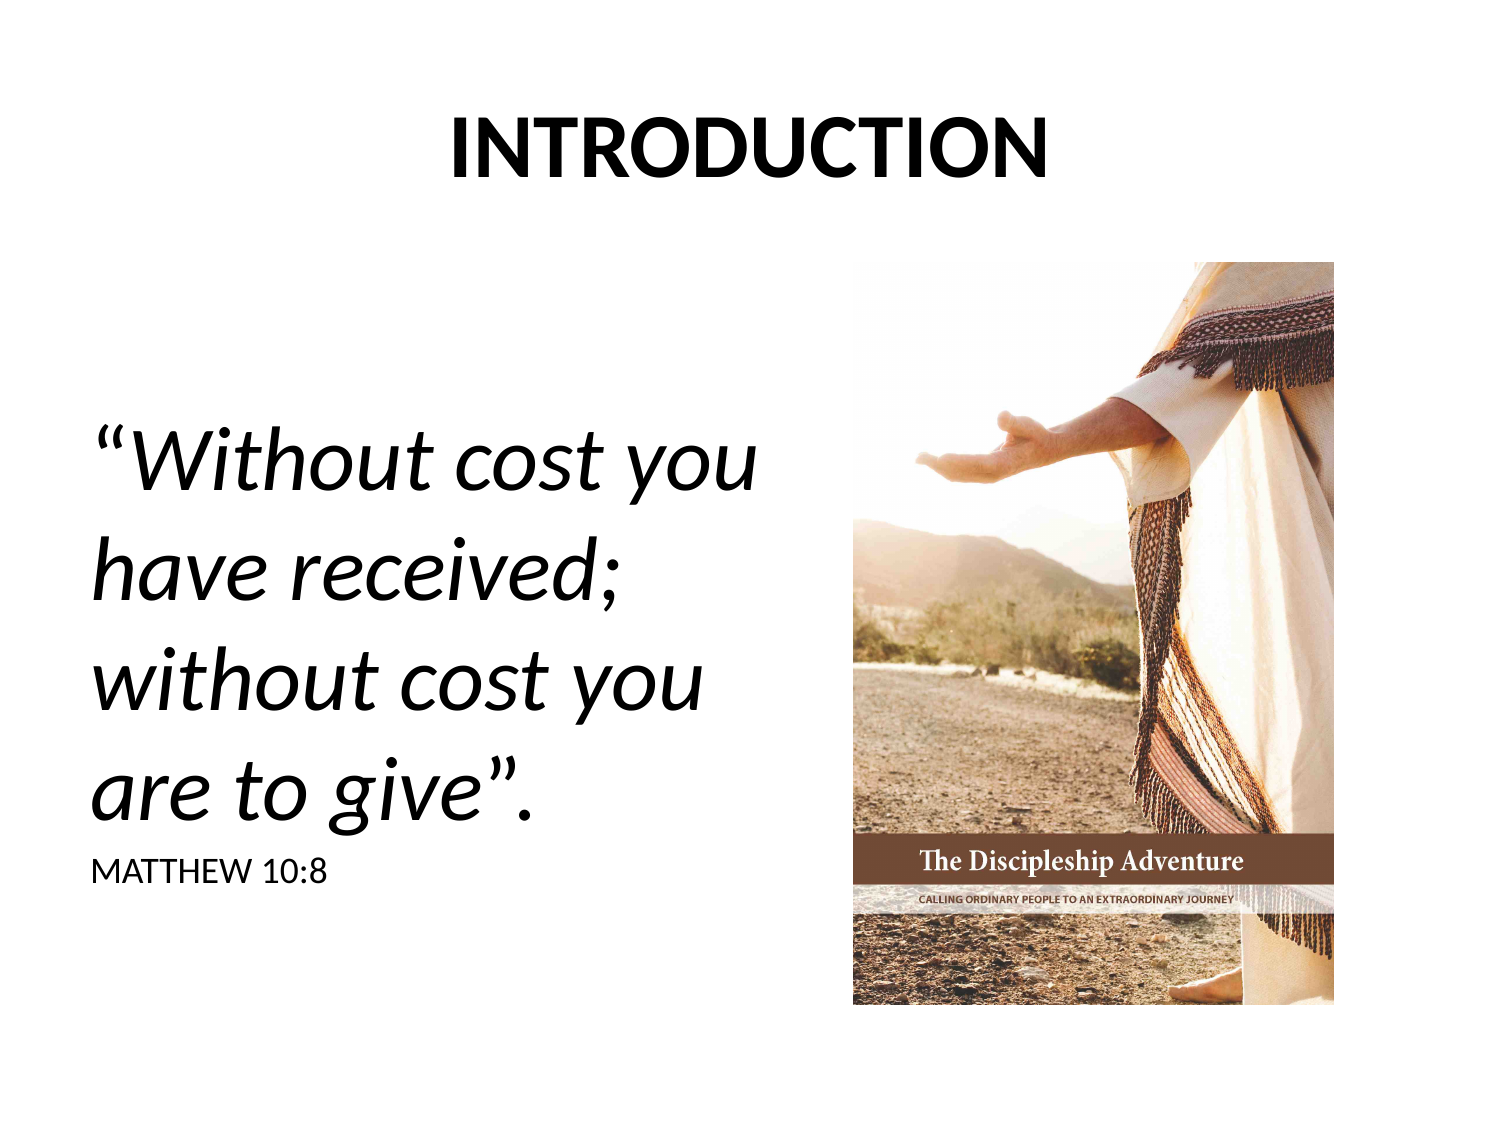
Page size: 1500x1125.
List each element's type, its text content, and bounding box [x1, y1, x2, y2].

title INTRODUCTION [75, 45, 1425, 238]
list “Without cost you have received; without cost you are to give”. MATTHEW 10:8 [75, 262, 788, 1005]
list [853, 262, 1335, 1006]
